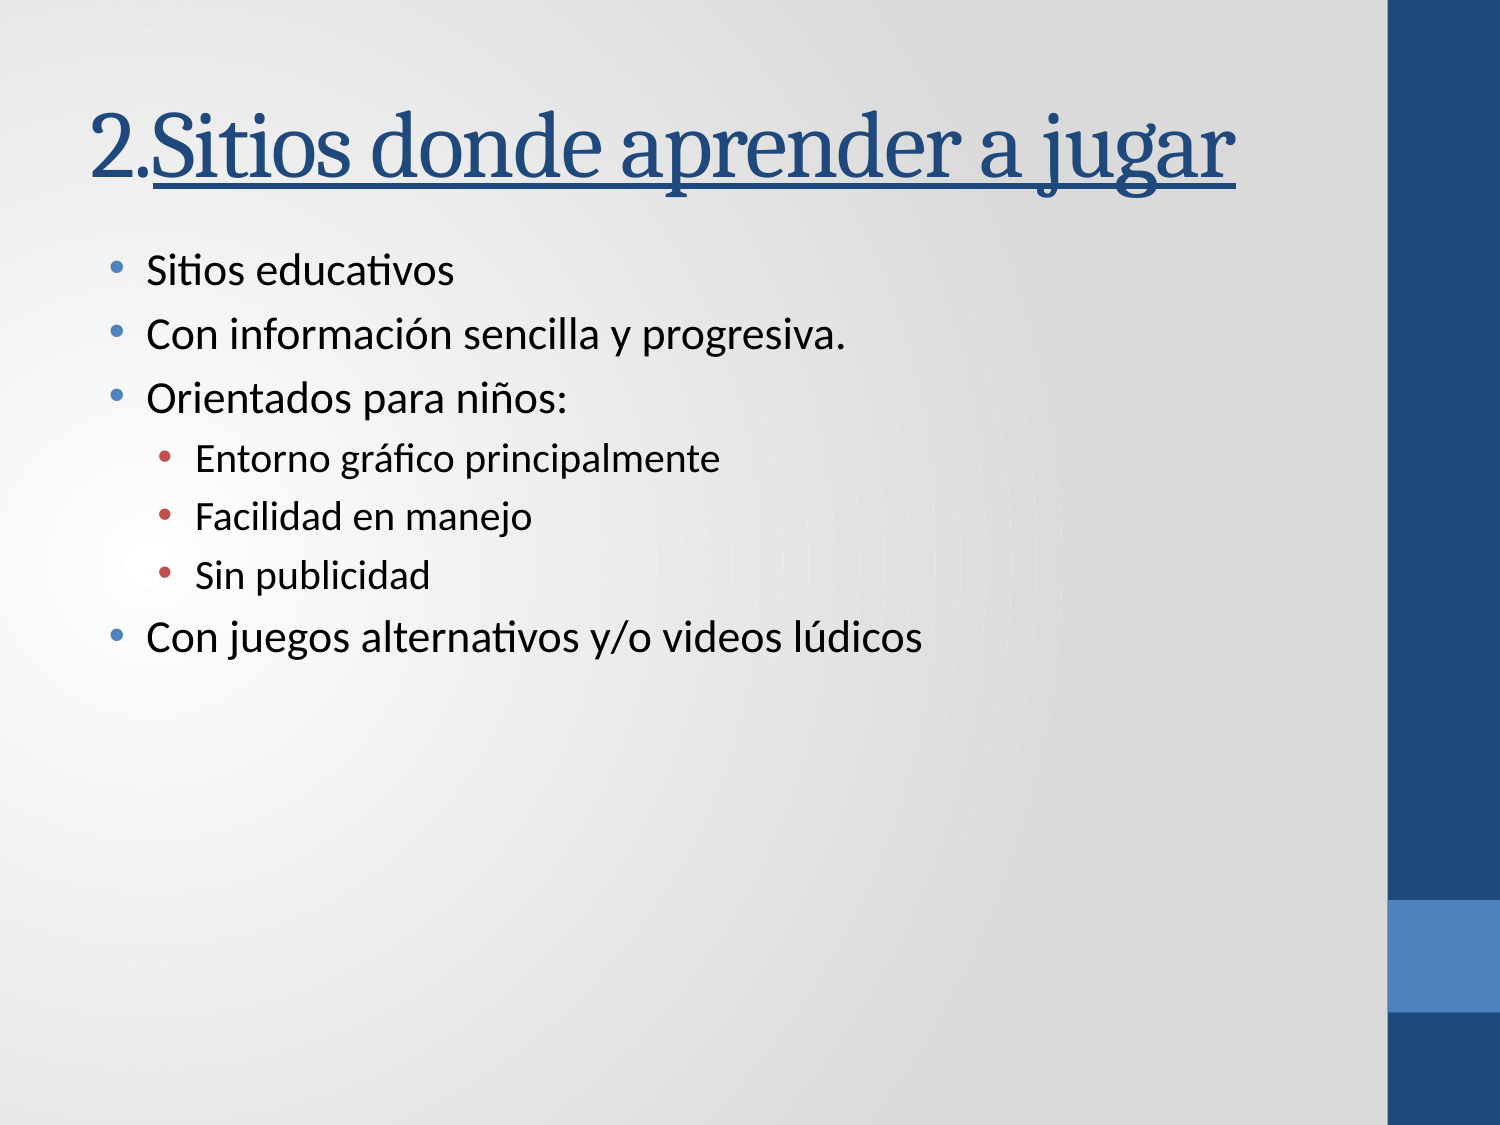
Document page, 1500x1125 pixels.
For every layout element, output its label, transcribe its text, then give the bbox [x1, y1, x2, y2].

list Sitios educativos Con información sencilla y progresiva. Orientados para niños: Entorno gráfico principalmente Facilidad en manejo Sin publicidad Con juegos alternativos y/o videos lúdicos [75, 231, 1325, 1050]
title 2.Sitios donde aprender a jugar [75, 45, 1325, 231]
